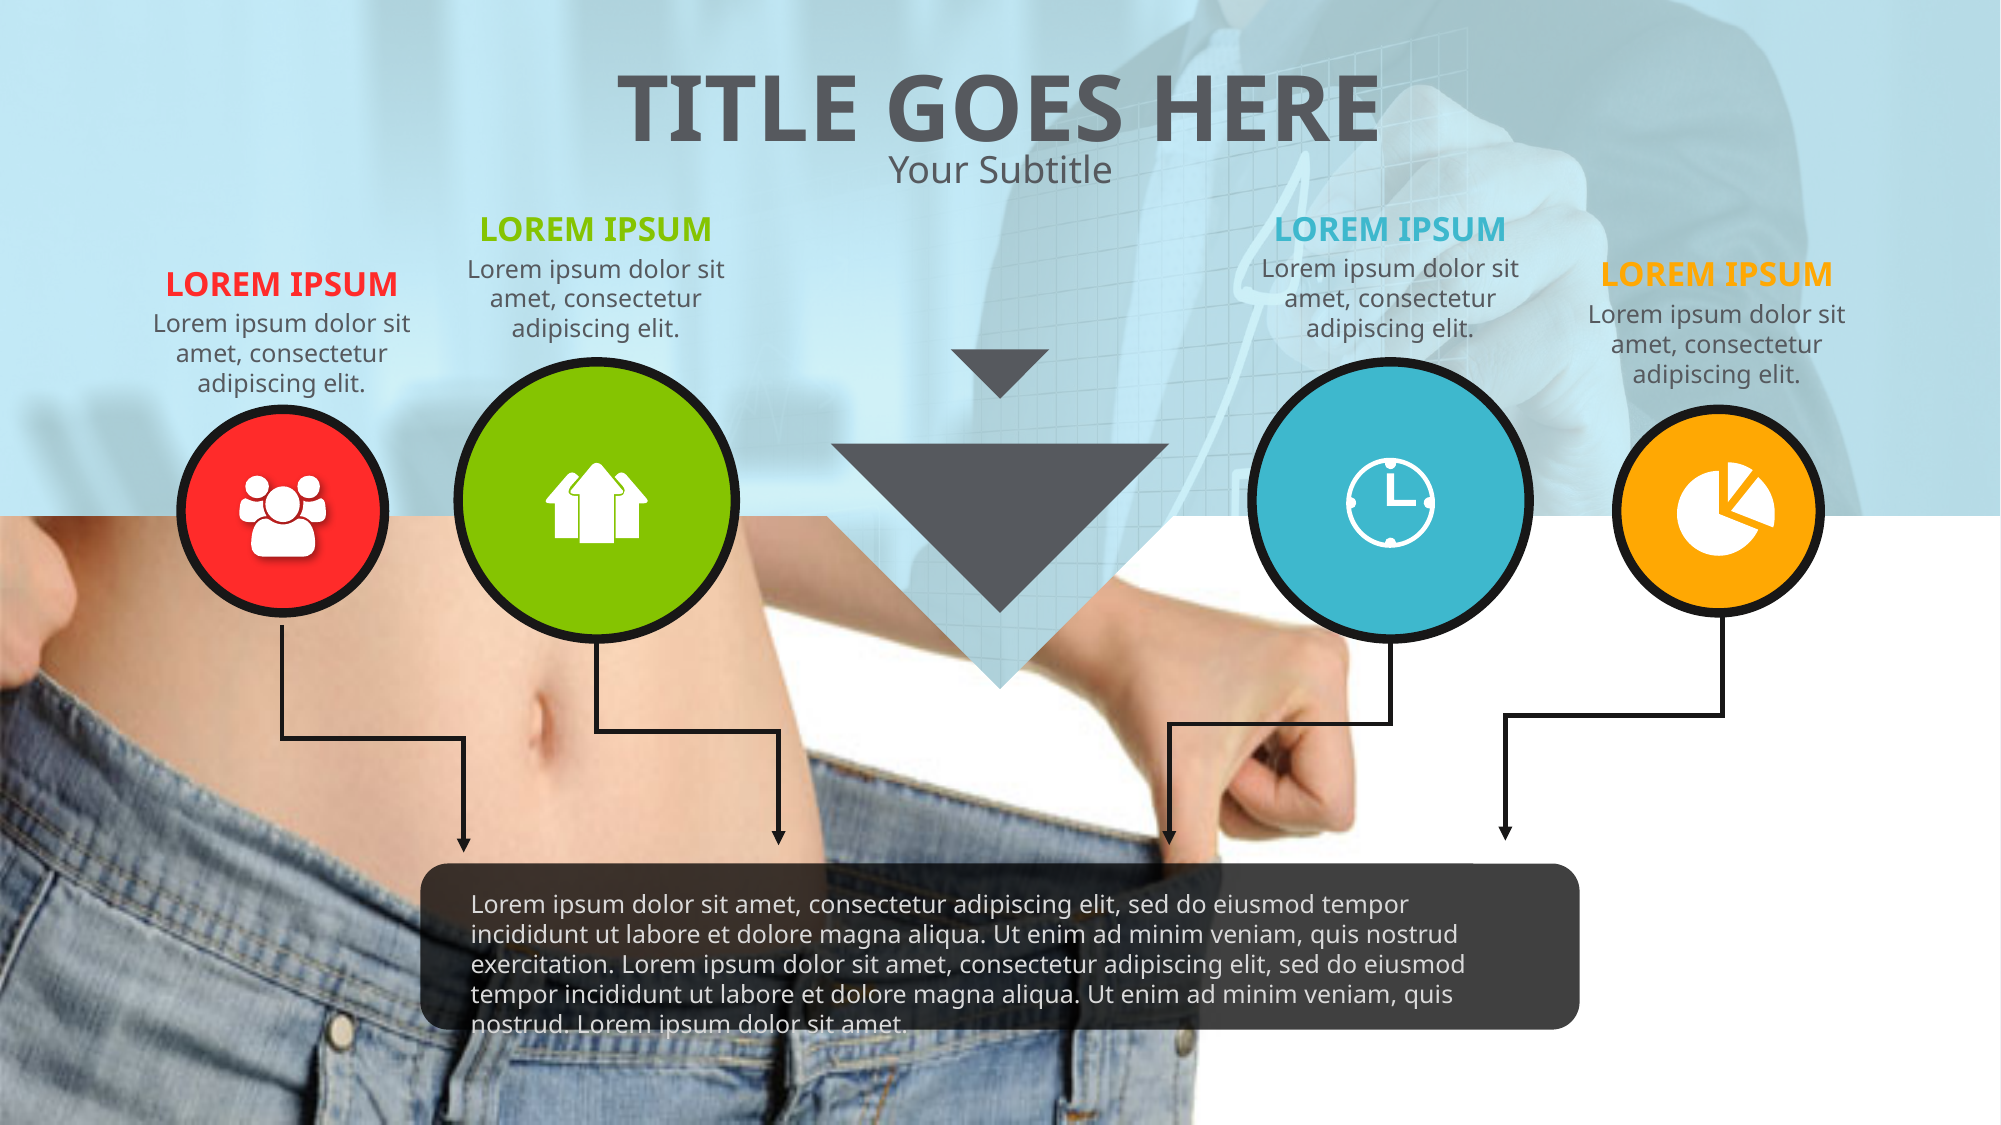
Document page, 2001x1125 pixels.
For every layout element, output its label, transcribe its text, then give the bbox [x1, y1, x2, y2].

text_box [420, 863, 1580, 1030]
text_box LOREM IPSUM Lorem ipsum dolor sit amet, consectetur adipiscing elit. [1567, 248, 1867, 394]
text_box [948, 348, 1052, 401]
text_box LOREM IPSUM Lorem ipsum dolor sit amet, consectetur adipiscing elit. [446, 203, 747, 348]
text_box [1346, 457, 1435, 548]
text_box LOREM IPSUM Lorem ipsum dolor sit amet, consectetur adipiscing elit. [131, 258, 432, 403]
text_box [1677, 462, 1775, 556]
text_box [1158, 613, 1401, 835]
text_box [179, 408, 386, 614]
text_box [457, 360, 737, 640]
text_box [828, 442, 1172, 615]
text_box [239, 498, 326, 557]
text_box [297, 475, 320, 499]
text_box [258, 647, 487, 830]
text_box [573, 640, 802, 823]
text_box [548, 42, 1452, 199]
text_box [1250, 360, 1531, 640]
text_box [245, 475, 300, 523]
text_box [544, 462, 650, 544]
text_box [1615, 408, 1822, 612]
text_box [1488, 606, 1739, 824]
text_box [0, 515, 2000, 1125]
text_box LOREM IPSUM Lorem ipsum dolor sit amet, consectetur adipiscing elit. [1240, 203, 1541, 348]
